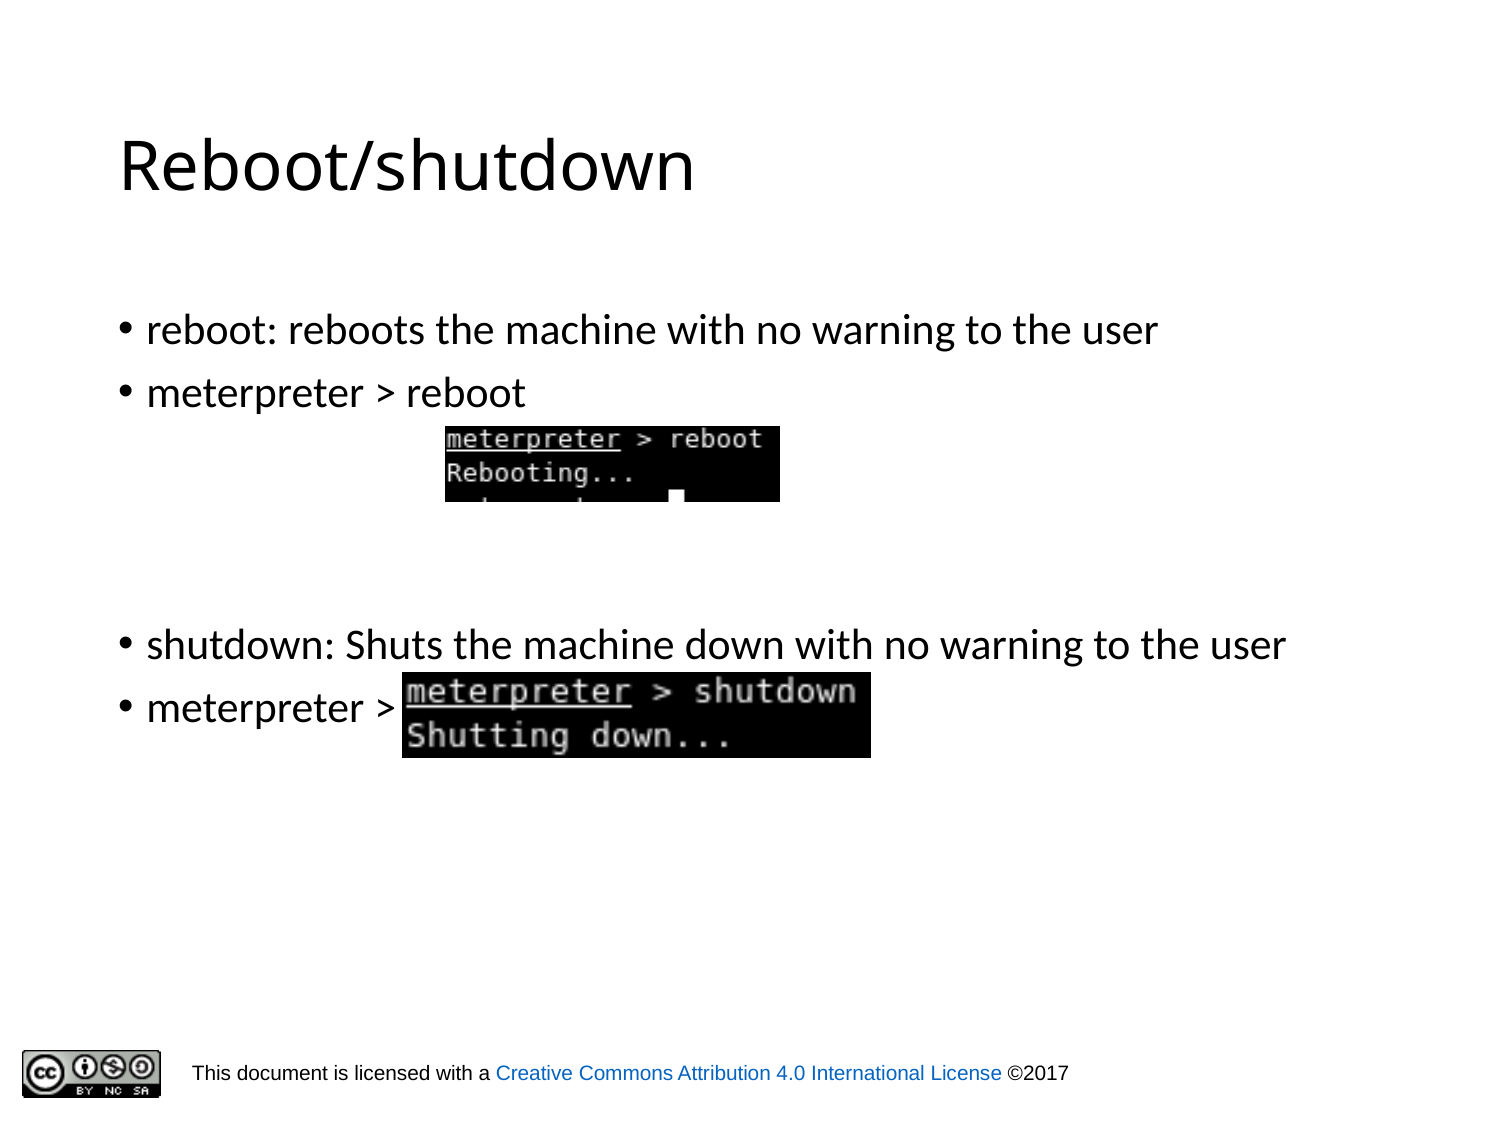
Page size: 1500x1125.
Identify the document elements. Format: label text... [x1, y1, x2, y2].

title Reboot/shutdown [103, 59, 1397, 278]
list reboot: reboots the machine with no warning to the user meterpreter > reboot shutdown: Shuts the machine down with no warning to the user meterpreter > shutdown [103, 299, 1397, 1014]
picture [402, 672, 871, 758]
picture [445, 426, 780, 502]
picture [22, 1050, 161, 1098]
